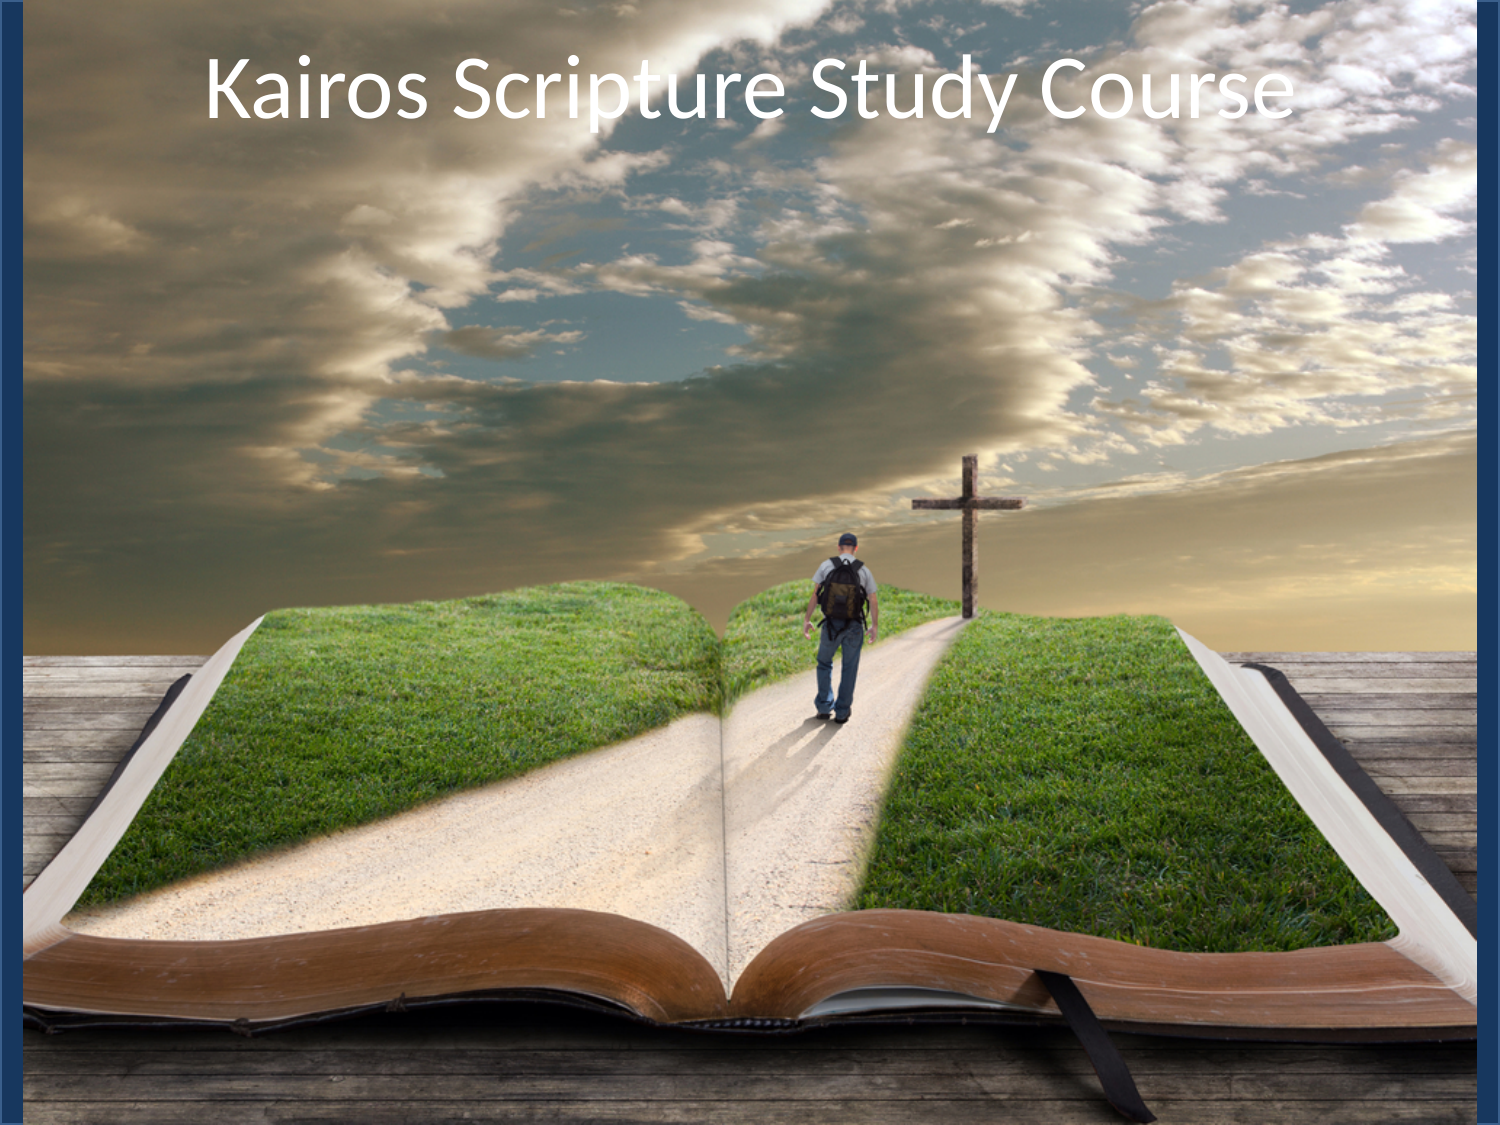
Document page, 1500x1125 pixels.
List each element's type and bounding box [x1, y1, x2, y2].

text_box [0, 0, 22, 1125]
picture [23, 0, 1477, 1125]
text_box [1477, 0, 1500, 1125]
